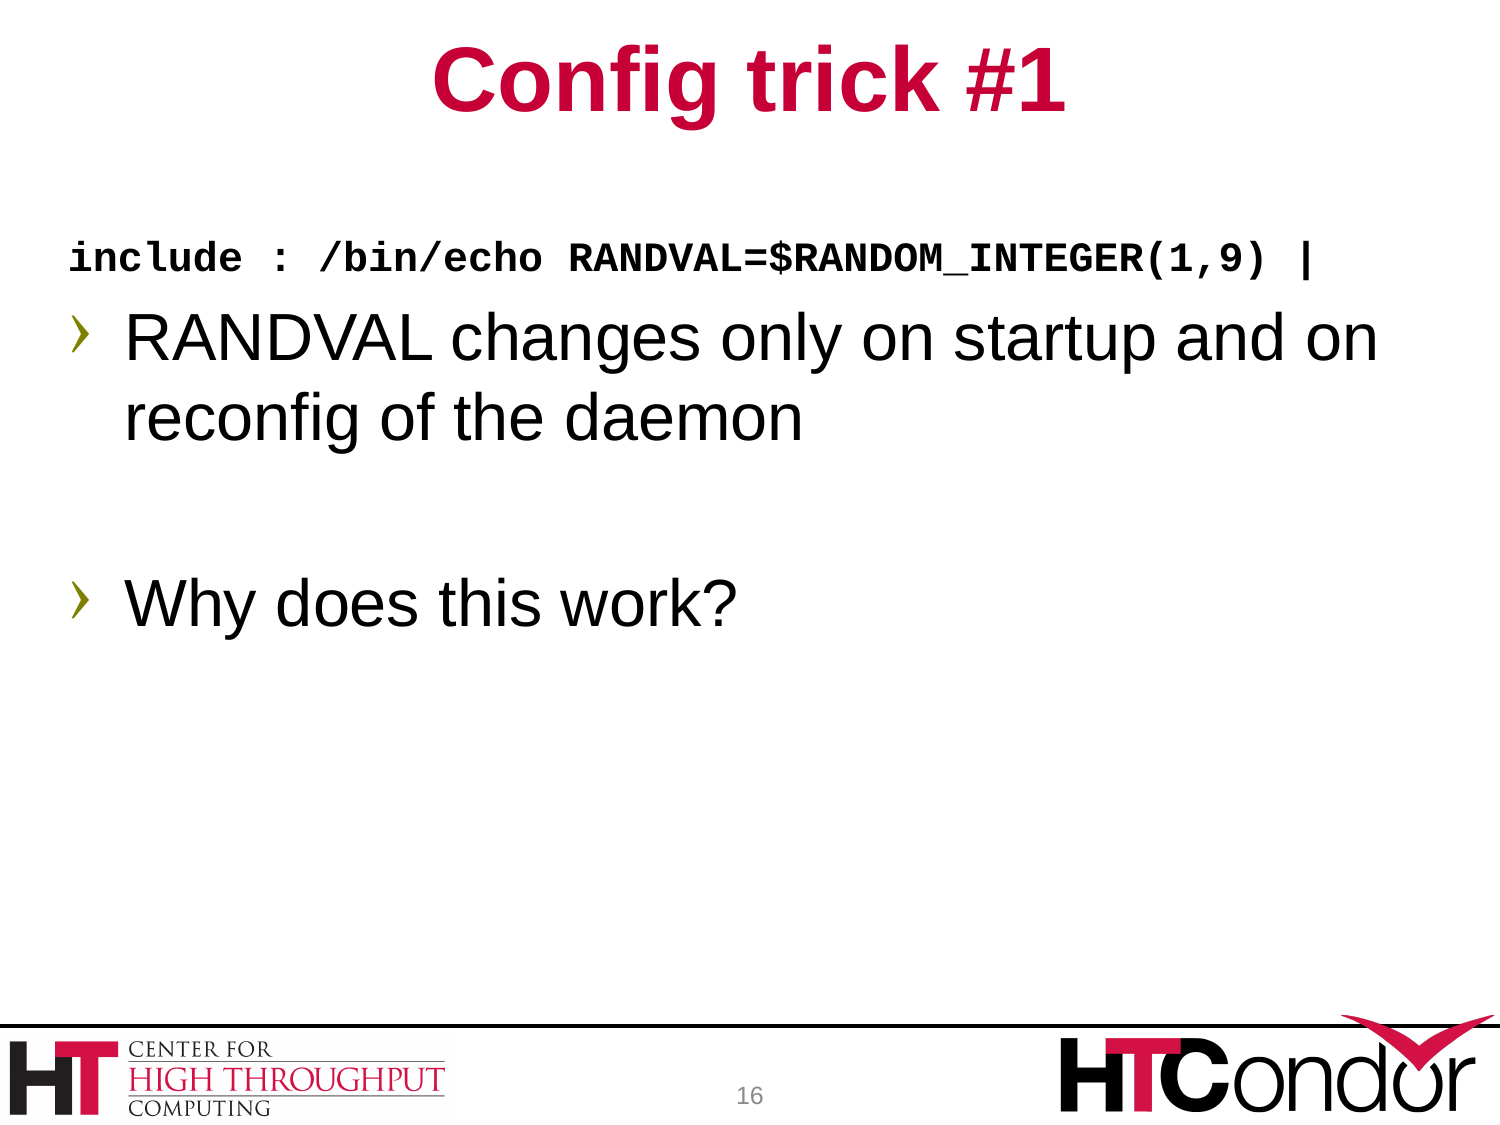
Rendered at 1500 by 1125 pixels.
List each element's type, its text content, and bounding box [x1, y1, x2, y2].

title Config trick #1 [0, 0, 1500, 150]
picture [0, 1029, 454, 1125]
list include : /bin/echo RANDVAL=$RANDOM_INTEGER(1,9) | RANDVAL changes only on startup and on reconfig of the daemon Why does this work? [52, 222, 1431, 916]
slide_number 16 [575, 1065, 925, 1125]
picture [1055, 1014, 1500, 1119]
